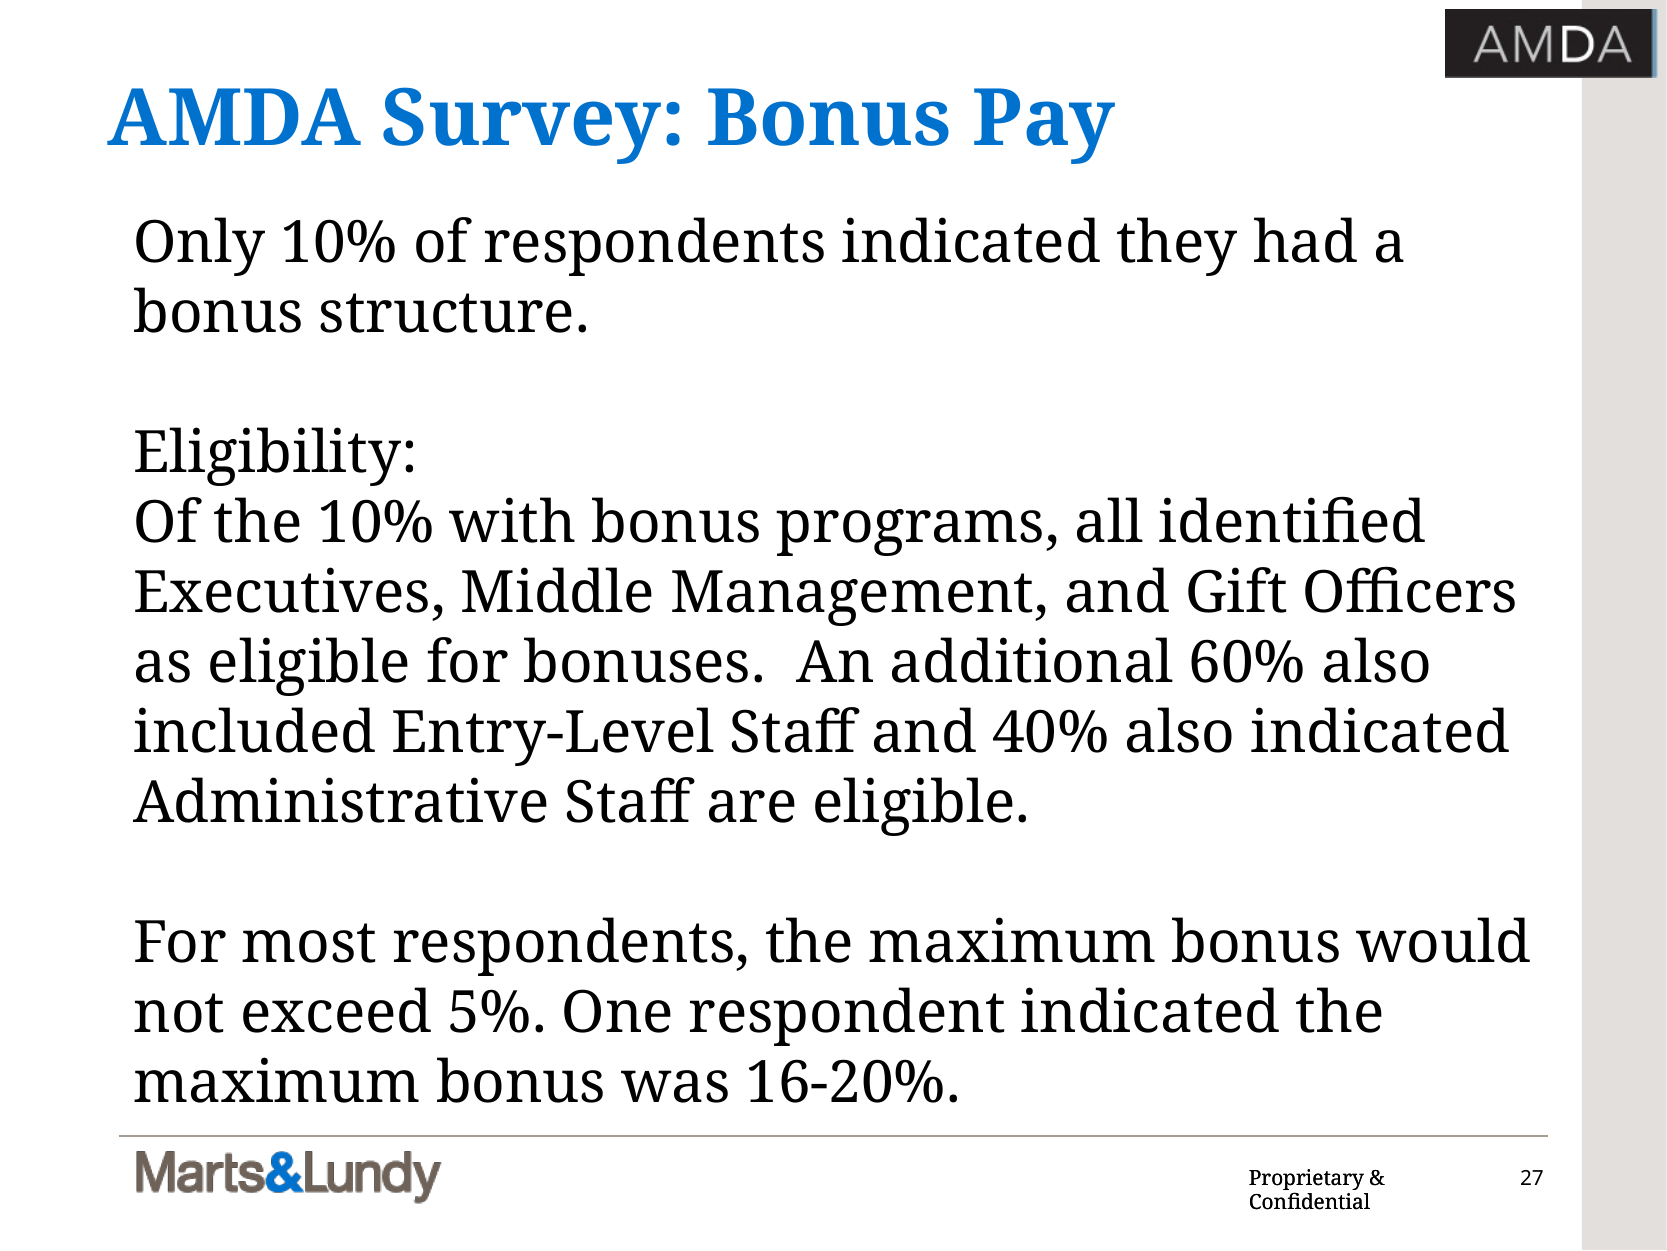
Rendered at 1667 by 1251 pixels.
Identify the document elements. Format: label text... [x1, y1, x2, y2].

list Only 10% of respondents indicated they had a bonus structure. Eligibility: Of the 10% with bonus programs, all identified Executives, Middle Management, and Gift Officers as eligible for bonuses. An additional 60% also included Entry-Level Staff and 40% also indicated Administrative Staff are eligible. For most respondents, the maximum bonus would not exceed 5%. One respondent indicated the maximum bonus was 16-20%. [118, 196, 1548, 1111]
title AMDA Survey: Bonus Pay [92, 58, 1574, 211]
picture [1445, 9, 1658, 78]
picture [118, 1136, 448, 1213]
